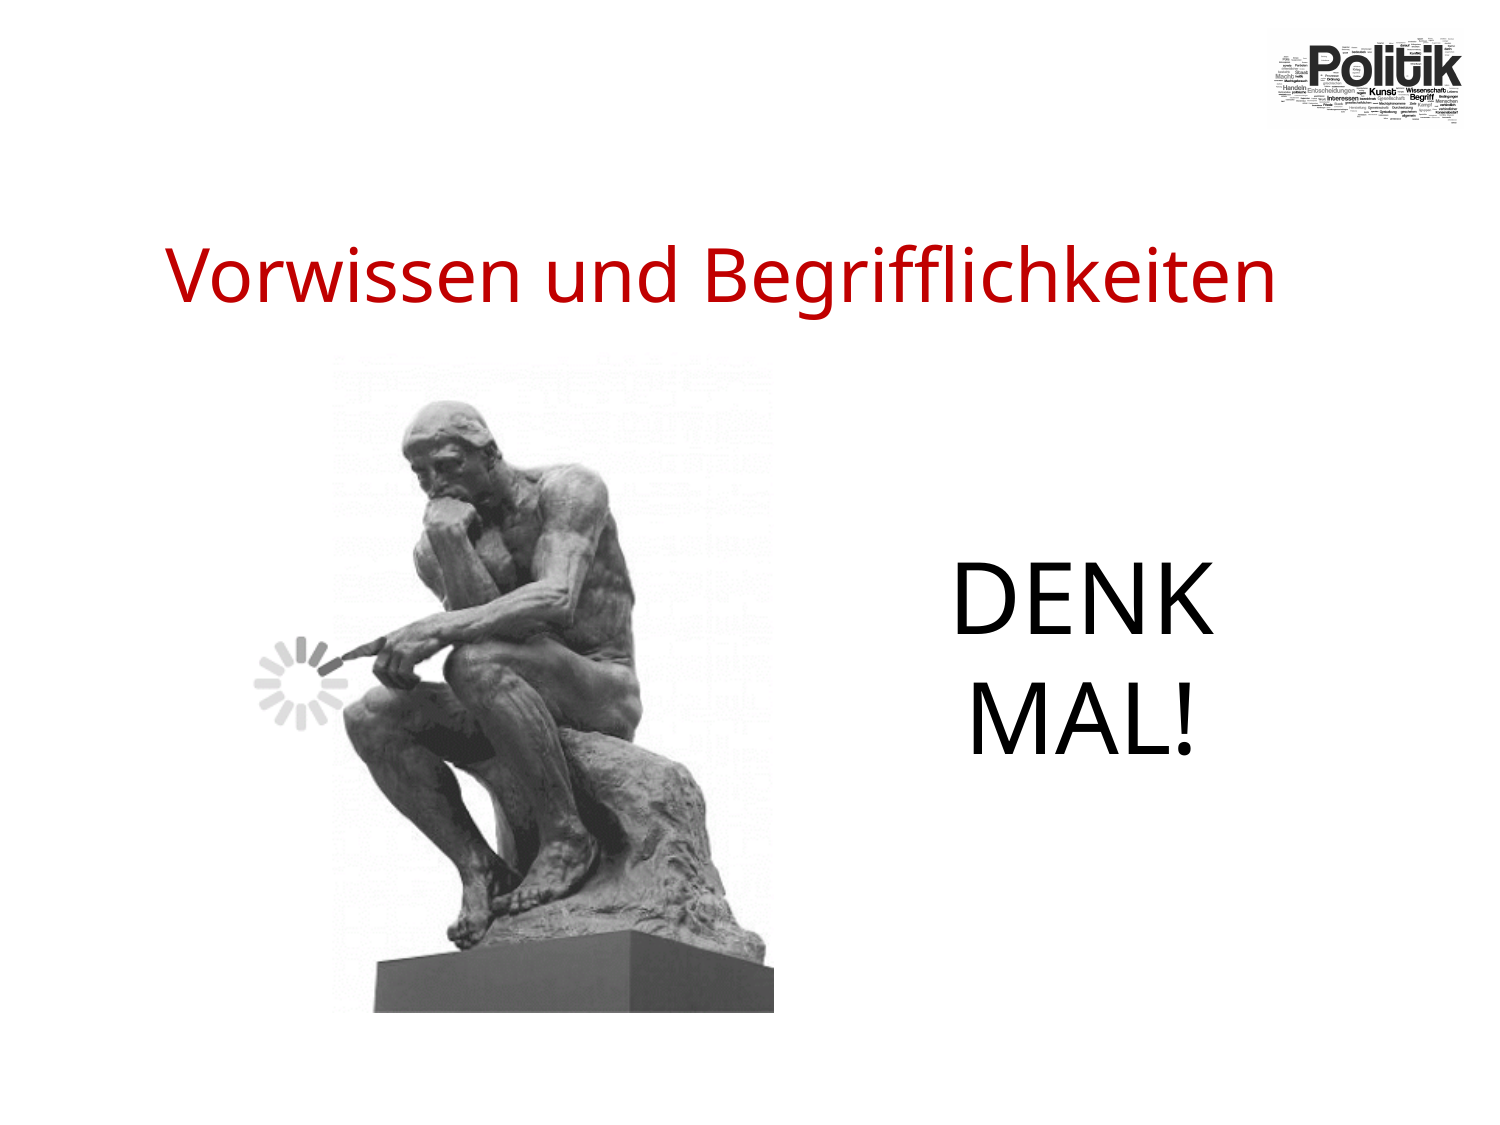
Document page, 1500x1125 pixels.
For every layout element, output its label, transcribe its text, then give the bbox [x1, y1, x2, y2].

text_box DENK MAL! [810, 527, 1353, 782]
title Vorwissen und Begrifflichkeiten [150, 137, 1350, 325]
picture [111, 351, 774, 1014]
